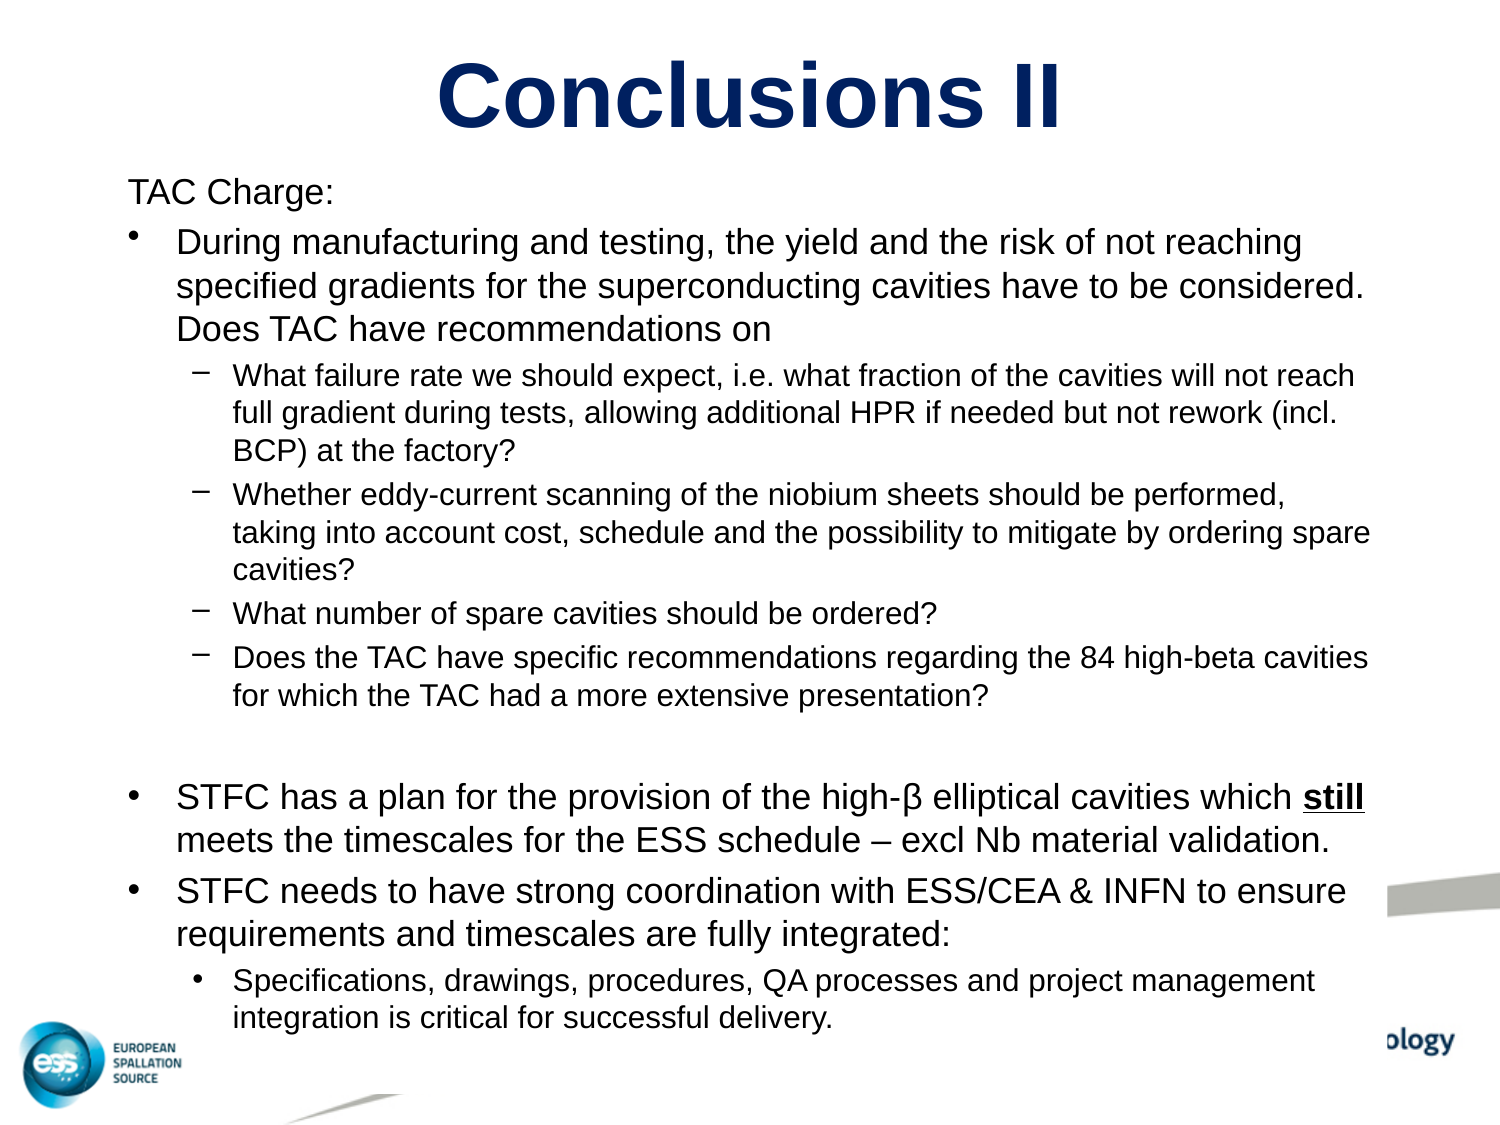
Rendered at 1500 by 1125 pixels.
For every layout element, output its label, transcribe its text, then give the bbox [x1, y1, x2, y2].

title Conclusions II [0, 0, 1500, 185]
picture [0, 868, 1500, 1125]
list TAC Charge: During manufacturing and testing, the yield and the risk of not reaching specified gradients for the superconducting cavities have to be considered. Does TAC have recommendations on What failure rate we should expect, i.e. what fraction of the cavities will not reach full gradient during tests, allowing additional HPR if needed but not rework (incl. BCP) at the factory? Whether eddy-current scanning of the niobium sheets should be performed, taking into account cost, schedule and the possibility to mitigate by ordering spare cavities? What number of spare cavities should be ordered? Does the TAC have specific recommendations regarding the 84 high-beta cavities for which the TAC had a more extensive presentation? STFC has a plan for the provision of the high-β elliptical cavities which still meets the timescales for the ESS schedule – excl Nb material validation. STFC needs to have strong coordination with ESS/CEA & INFN to ensure requirements and timescales are fully integrated: Specifications, drawings, procedures, QA processes and project management integration is critical for successful delivery. [112, 160, 1388, 1095]
